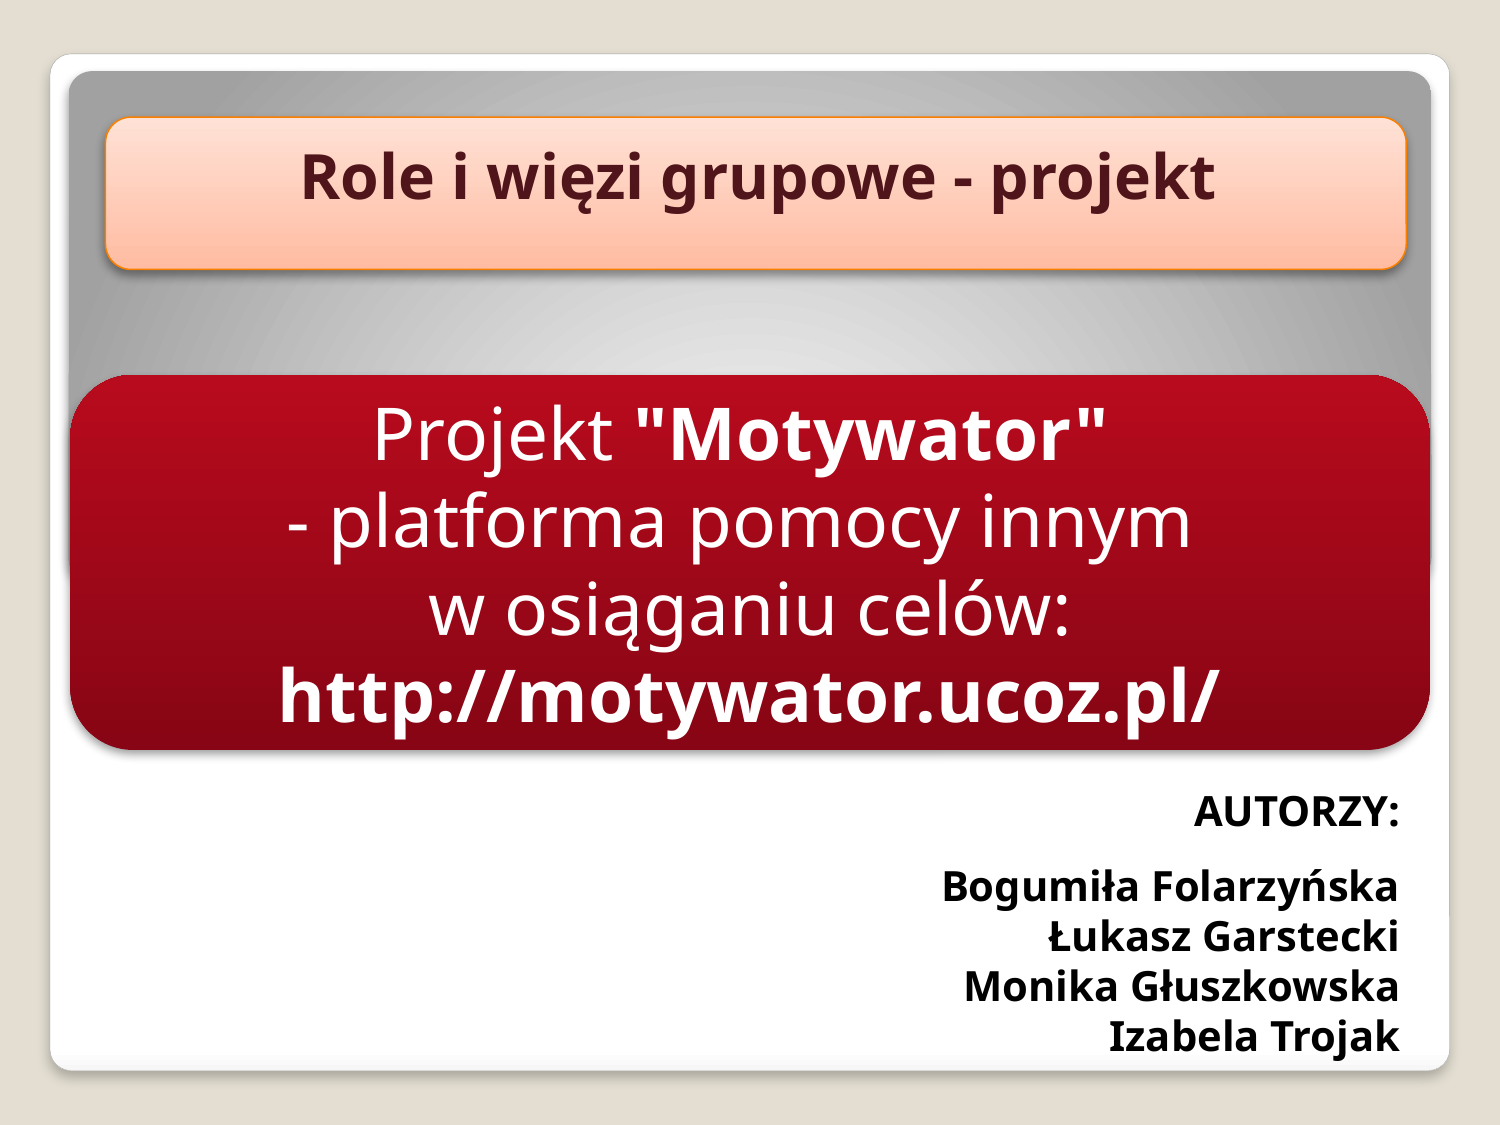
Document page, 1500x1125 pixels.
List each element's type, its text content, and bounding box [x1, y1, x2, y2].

text_box Projekt "Motywator" - platforma pomocy innym w osiąganiu celów: http://motywator.ucoz.pl/ [70, 374, 1430, 750]
subtitle AUTORZY: Bogumiła Folarzyńska Łukasz Garstecki Monika Głuszkowska Izabela Trojak [140, 784, 1416, 1125]
text_box Role i więzi grupowe - projekt [104, 116, 1408, 271]
